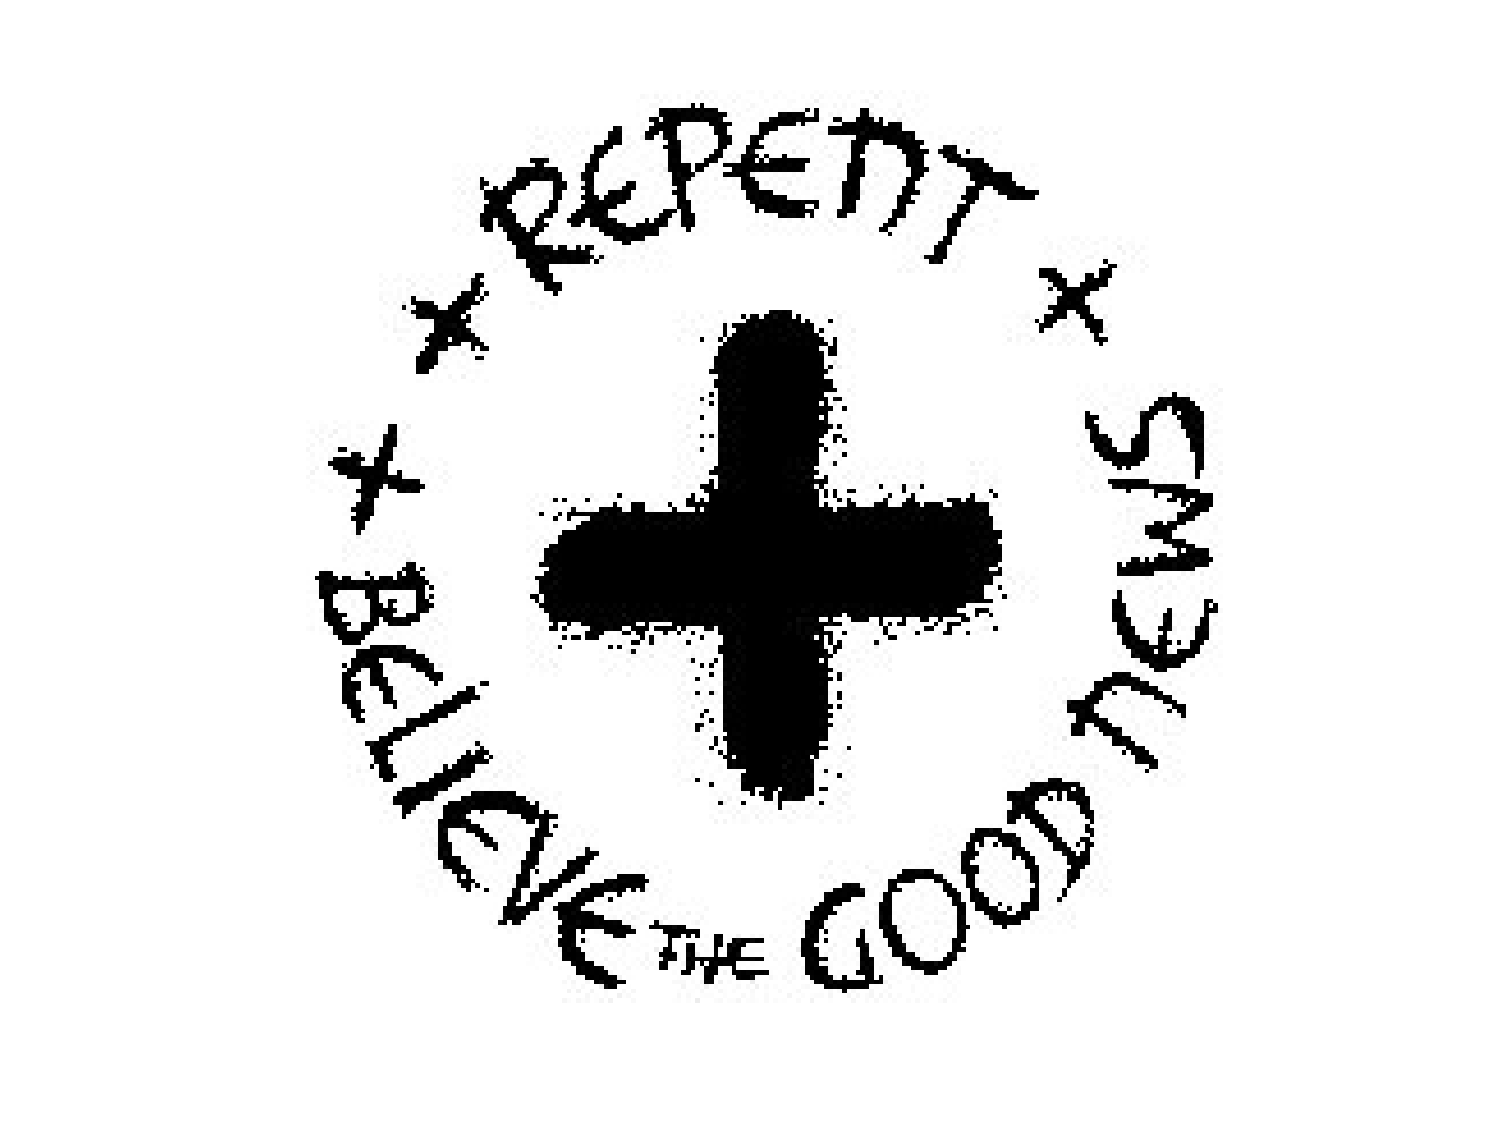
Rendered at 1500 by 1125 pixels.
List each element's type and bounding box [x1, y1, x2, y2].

picture [306, 90, 1224, 1004]
